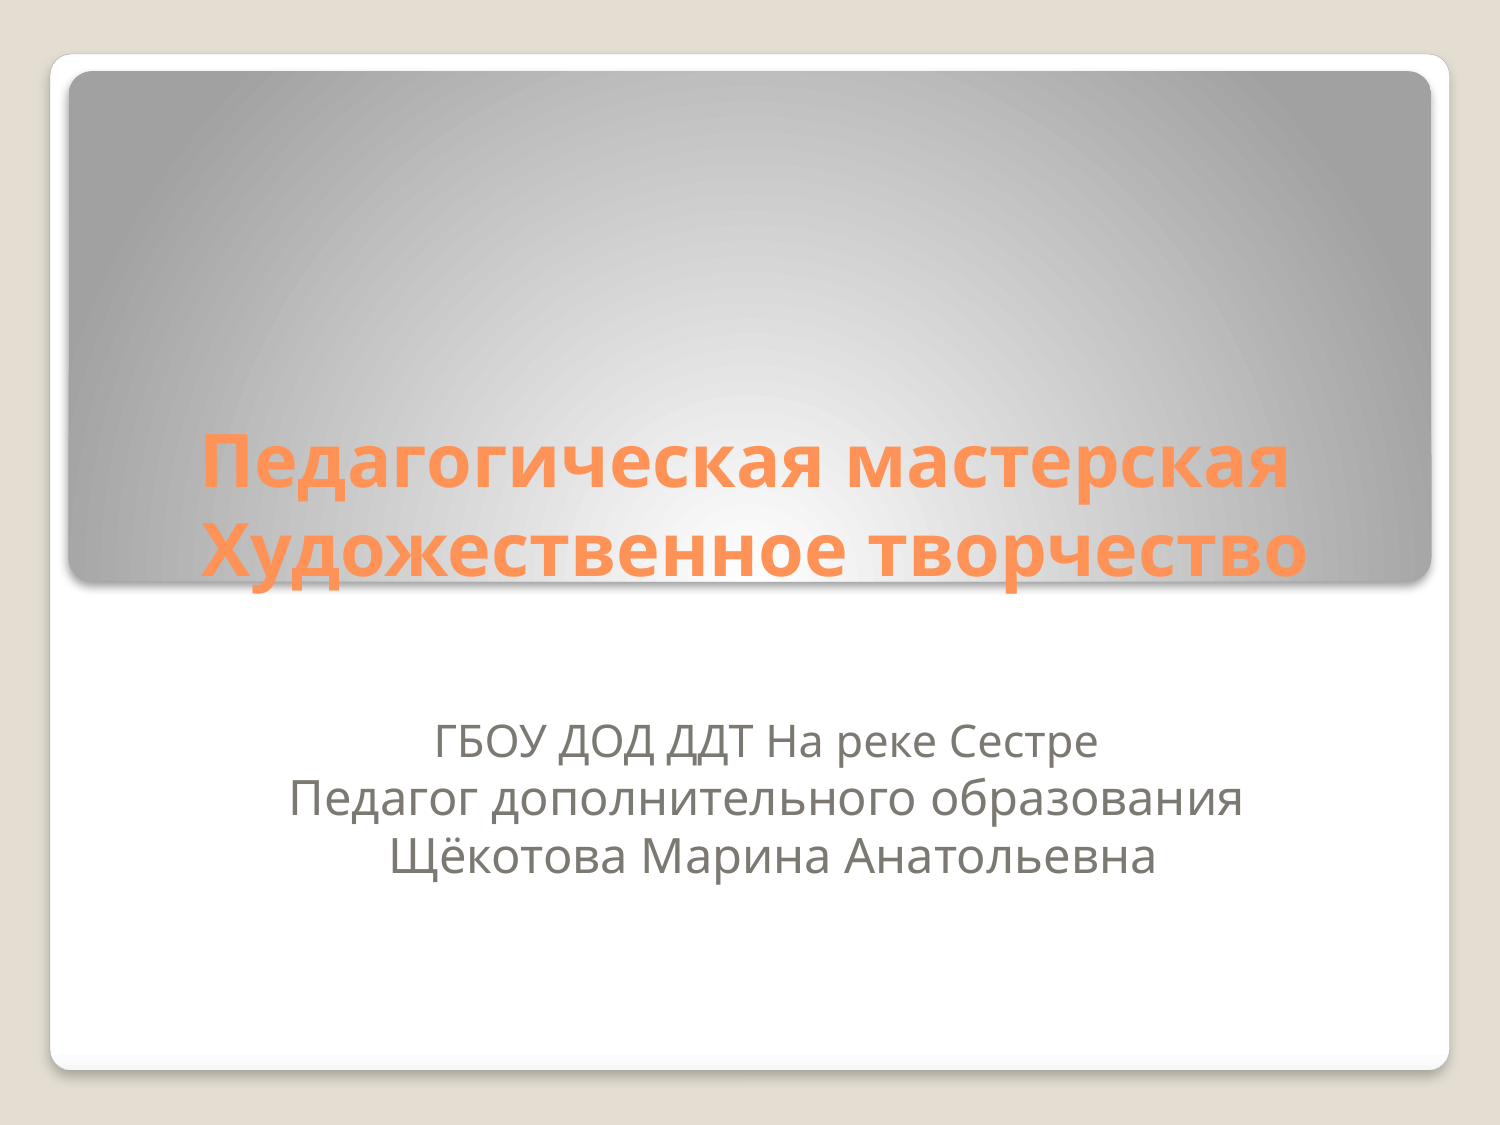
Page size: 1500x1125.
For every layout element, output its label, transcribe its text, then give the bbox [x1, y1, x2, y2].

subtitle ГБОУ ДОД ДДТ На реке Сестре Педагог дополнительного образования Щёкотова Марина Анатольевна [118, 604, 1394, 894]
title Педагогическая мастерская Художественное творчество [118, 298, 1394, 599]
